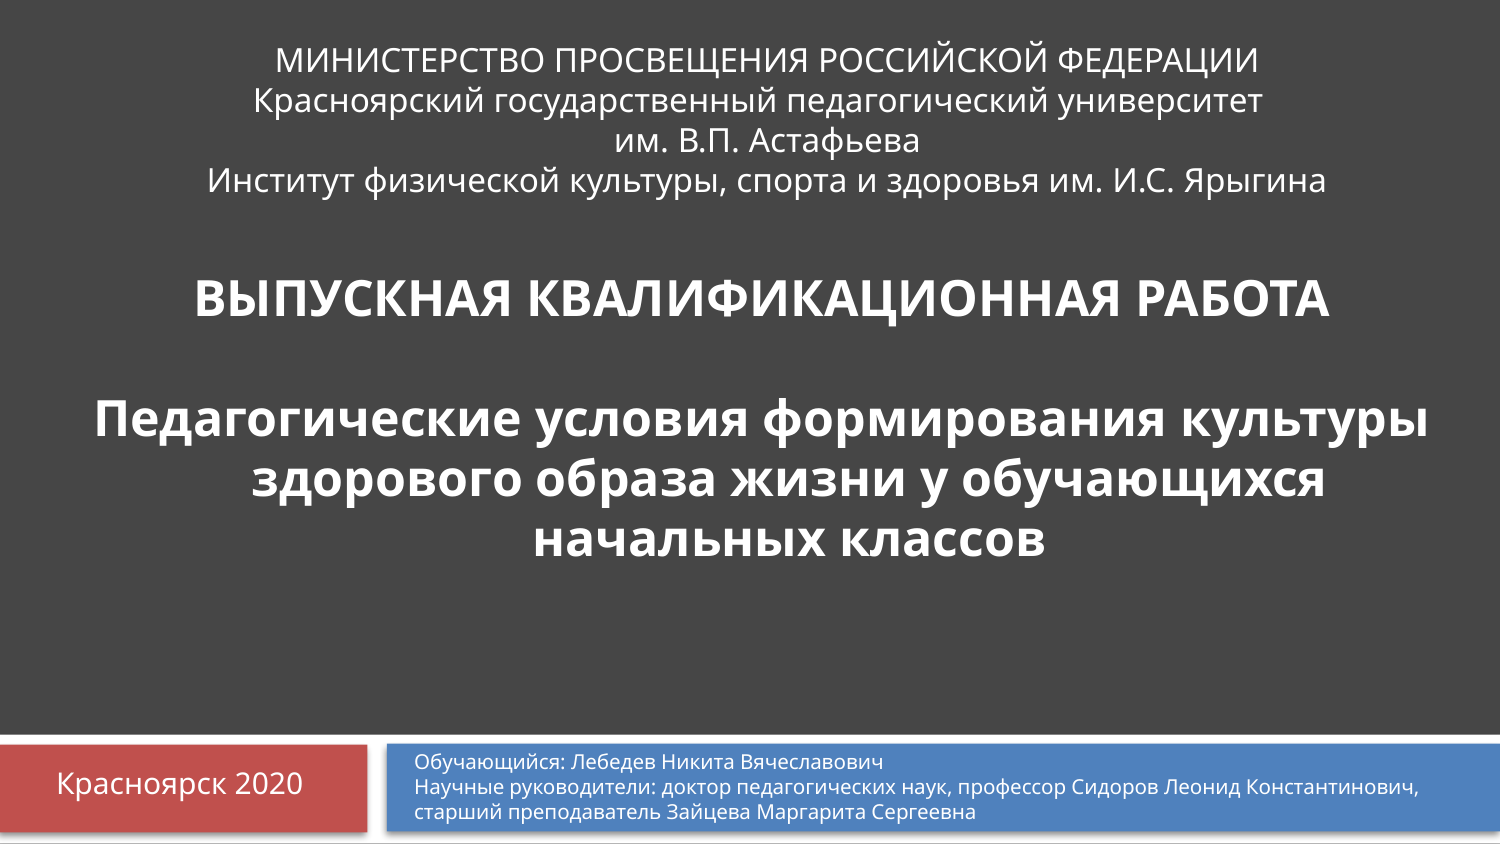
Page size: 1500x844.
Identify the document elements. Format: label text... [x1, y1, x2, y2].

text_box Красноярск 2020 [41, 740, 321, 826]
text_box Выпускная квалификационная работа Педагогические условия формирования культуры здорового образа жизни у обучающихся начальных классов [76, 258, 1447, 574]
text_box МИНИСТЕРСТВО ПРОСВЕЩЕНИЯ РОССИЙСКОЙ ФЕДЕРАЦИИ Красноярский государственный педагогический университет им. В.П. Астафьева Институт физической культуры, спорта и здоровья им. И.С. Ярыгина [64, 32, 1471, 207]
text_box Обучающийся: Лебедев Никита Вячеславович Научные руководители: доктор педагогических наук, профессор Сидоров Леонид Константинович, старший преподаватель Зайцева Маргарита Сергеевна [399, 740, 1500, 832]
